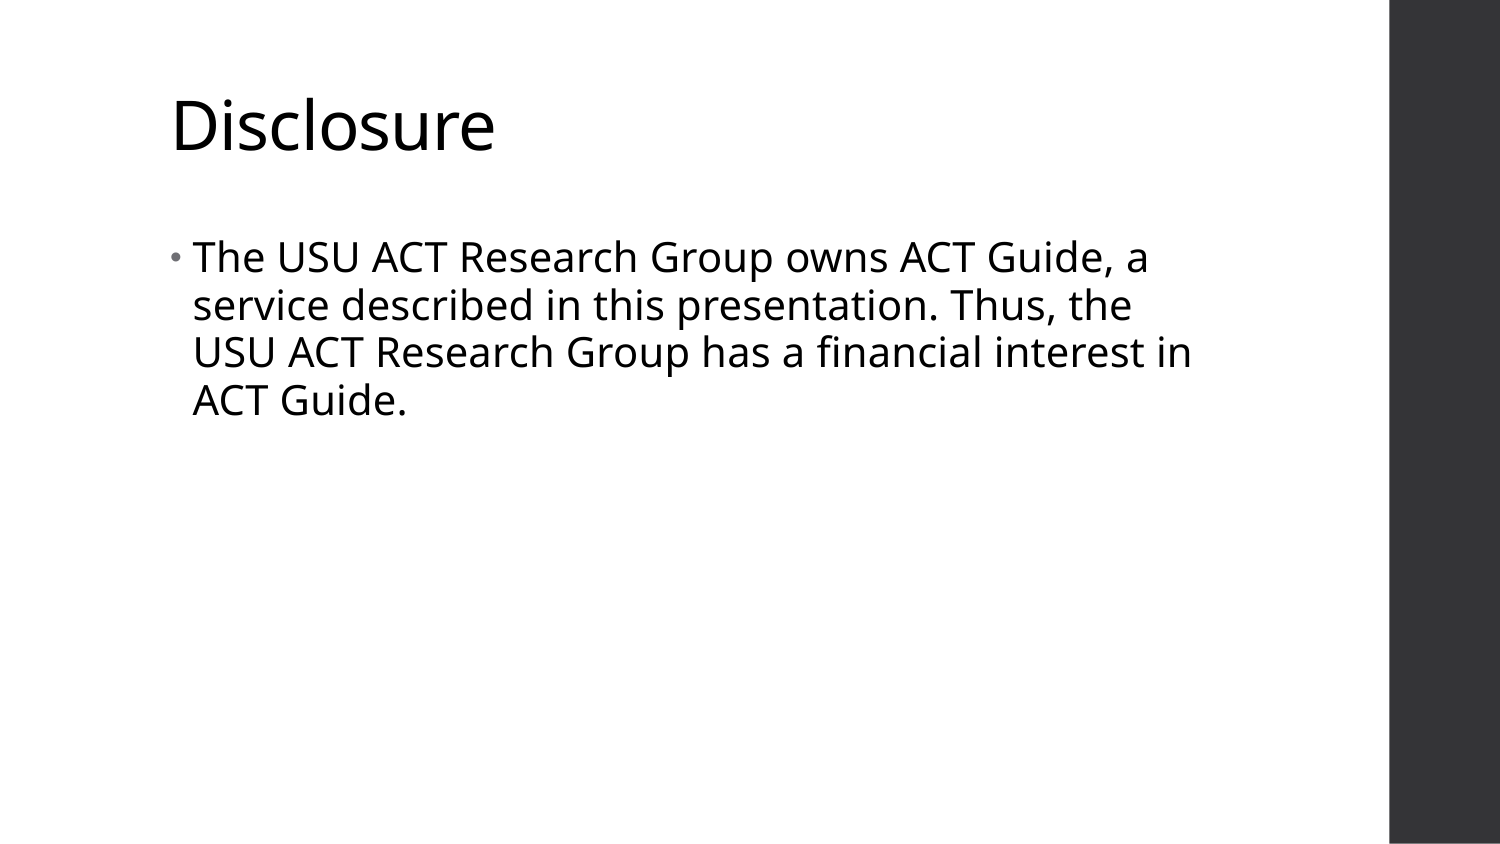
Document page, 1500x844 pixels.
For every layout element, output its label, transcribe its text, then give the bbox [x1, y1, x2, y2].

list The USU ACT Research Group owns ACT Guide, a service described in this presentation. Thus, the USU ACT Research Group has a financial interest in ACT Guide. [155, 227, 1213, 799]
title Disclosure [155, 82, 1348, 173]
